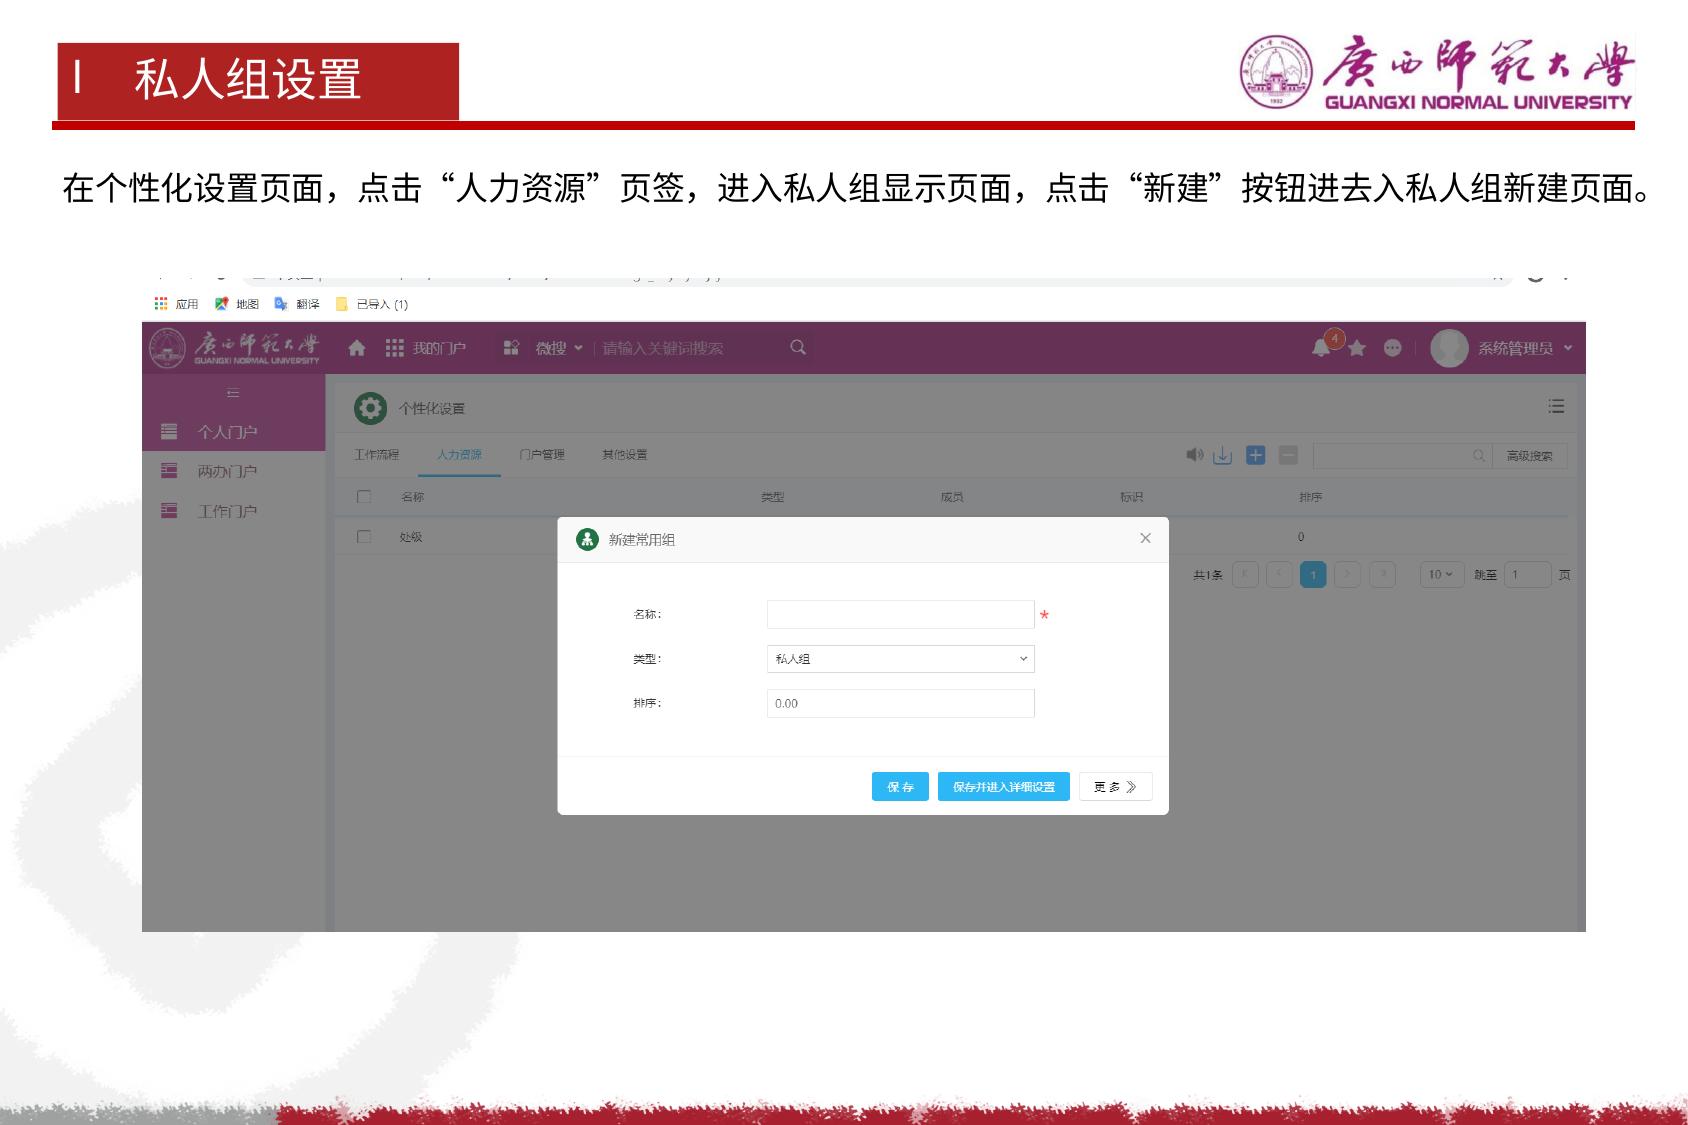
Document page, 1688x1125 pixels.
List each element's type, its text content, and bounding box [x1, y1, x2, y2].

text_box 私人组设置 [57, 42, 460, 121]
text_box 在个性化设置页面，点击“人力资源”页签，进入私人组显示页面，点击“新建”按钮进去入私人组新建页面。 [47, 160, 1683, 215]
picture [0, 0, 1688, 1125]
